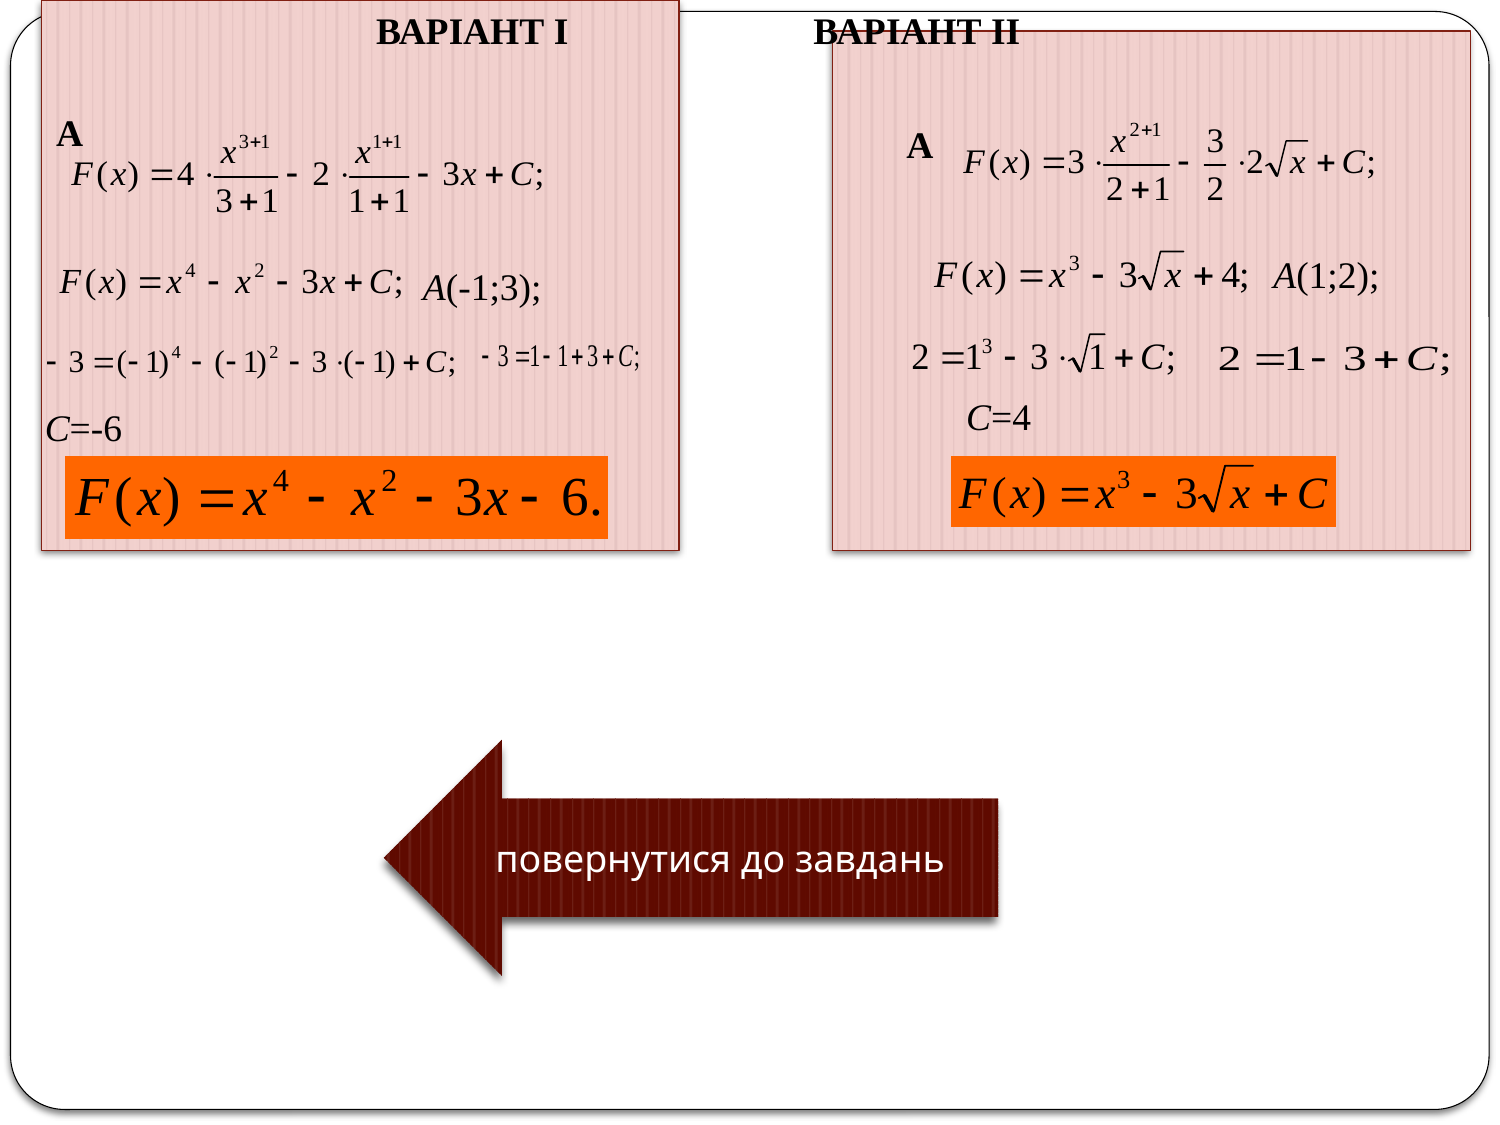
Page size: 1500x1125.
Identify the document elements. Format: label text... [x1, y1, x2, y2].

text_box [41, 0, 680, 551]
text_box повернутися до завдань [383, 739, 999, 976]
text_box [40, 337, 460, 386]
text_box ВАРІАНТ ІІ [798, 0, 1036, 60]
text_box ВАРІАНТ І [361, 0, 584, 60]
text_box С=4 [951, 395, 1046, 445]
text_box А(1;2); [1258, 243, 1395, 304]
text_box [950, 455, 1337, 528]
text_box А(-1;3); [409, 255, 557, 315]
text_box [956, 113, 1382, 209]
text_box С=-6 [29, 397, 138, 457]
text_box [905, 325, 1181, 386]
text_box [926, 243, 1255, 303]
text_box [477, 337, 644, 381]
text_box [64, 125, 549, 221]
text_box А [891, 113, 947, 174]
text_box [64, 455, 609, 540]
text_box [1210, 337, 1459, 386]
text_box А [41, 101, 97, 162]
text_box [832, 30, 1471, 551]
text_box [52, 255, 408, 309]
